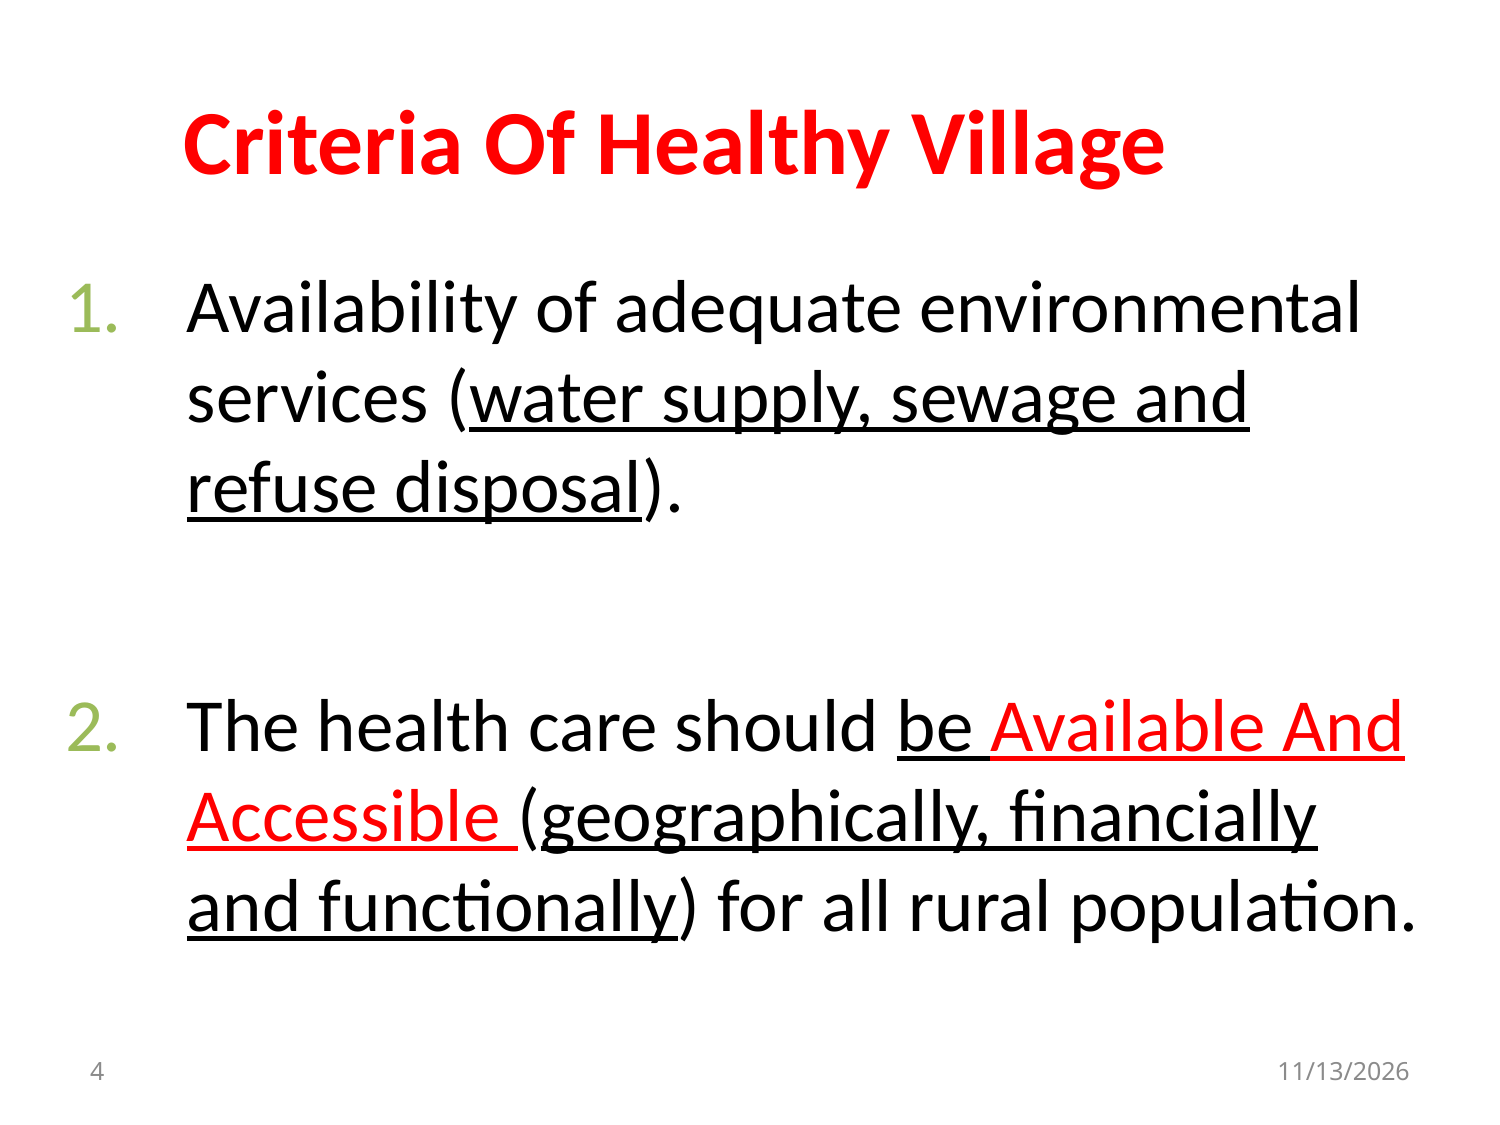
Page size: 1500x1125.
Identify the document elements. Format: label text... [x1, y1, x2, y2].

slide_number 4 [75, 1042, 425, 1103]
title Criteria Of Healthy Village [62, 50, 1289, 226]
list Availability of adequate environmental services (water supply, sewage and refuse disposal). The health care should be Available And Accessible (geographically, financially and functionally) for all rural population. [50, 249, 1457, 1063]
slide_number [1074, 1042, 1425, 1103]
